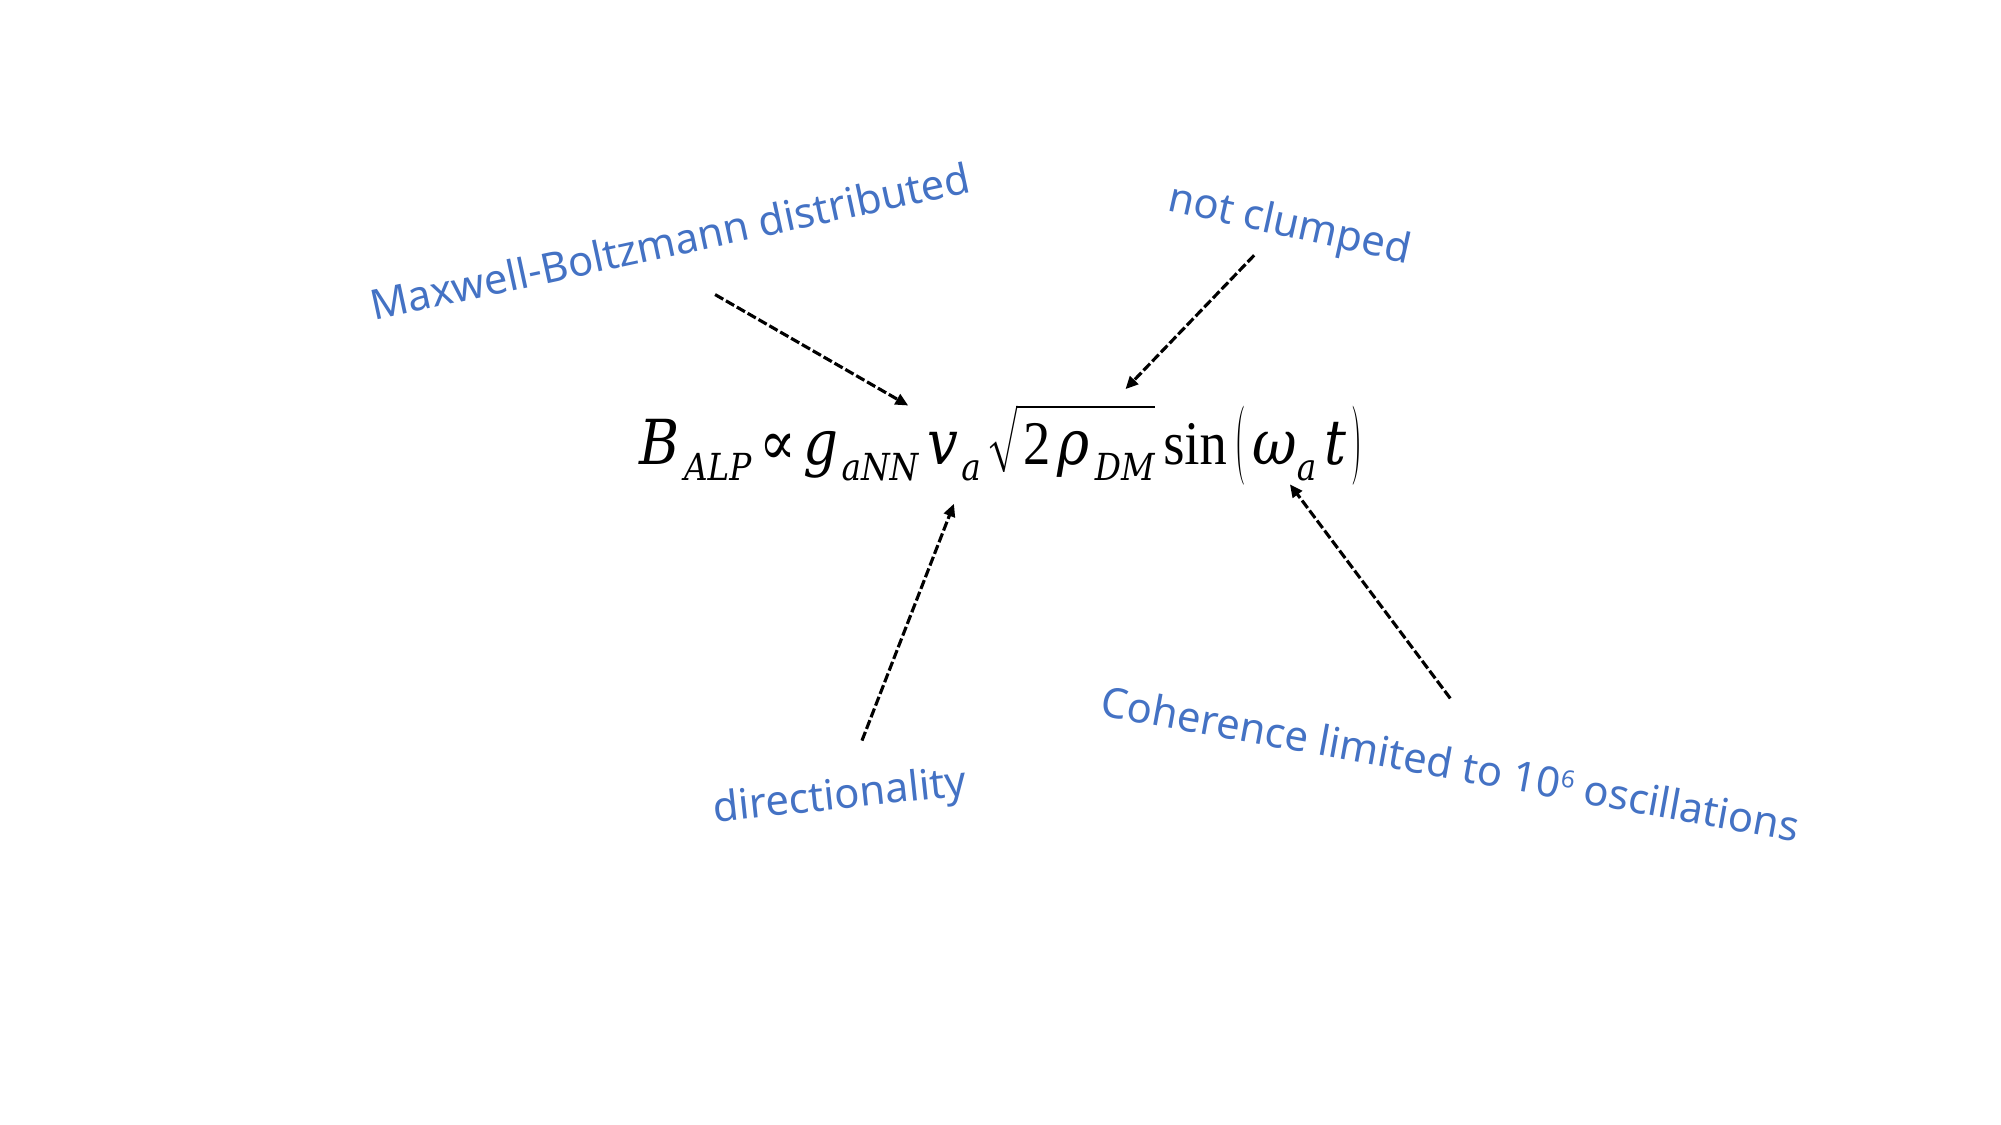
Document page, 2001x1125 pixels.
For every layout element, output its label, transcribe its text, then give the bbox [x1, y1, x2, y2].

text_box directionality [694, 744, 984, 840]
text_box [1290, 484, 1451, 699]
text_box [1125, 255, 1255, 389]
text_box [715, 294, 908, 406]
text_box not clumped [1148, 159, 1433, 283]
text_box Maxwell-Boltzmann distributed [349, 140, 990, 340]
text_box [861, 503, 954, 741]
text_box Coherence limited to 106 oscillations [1081, 664, 1820, 861]
